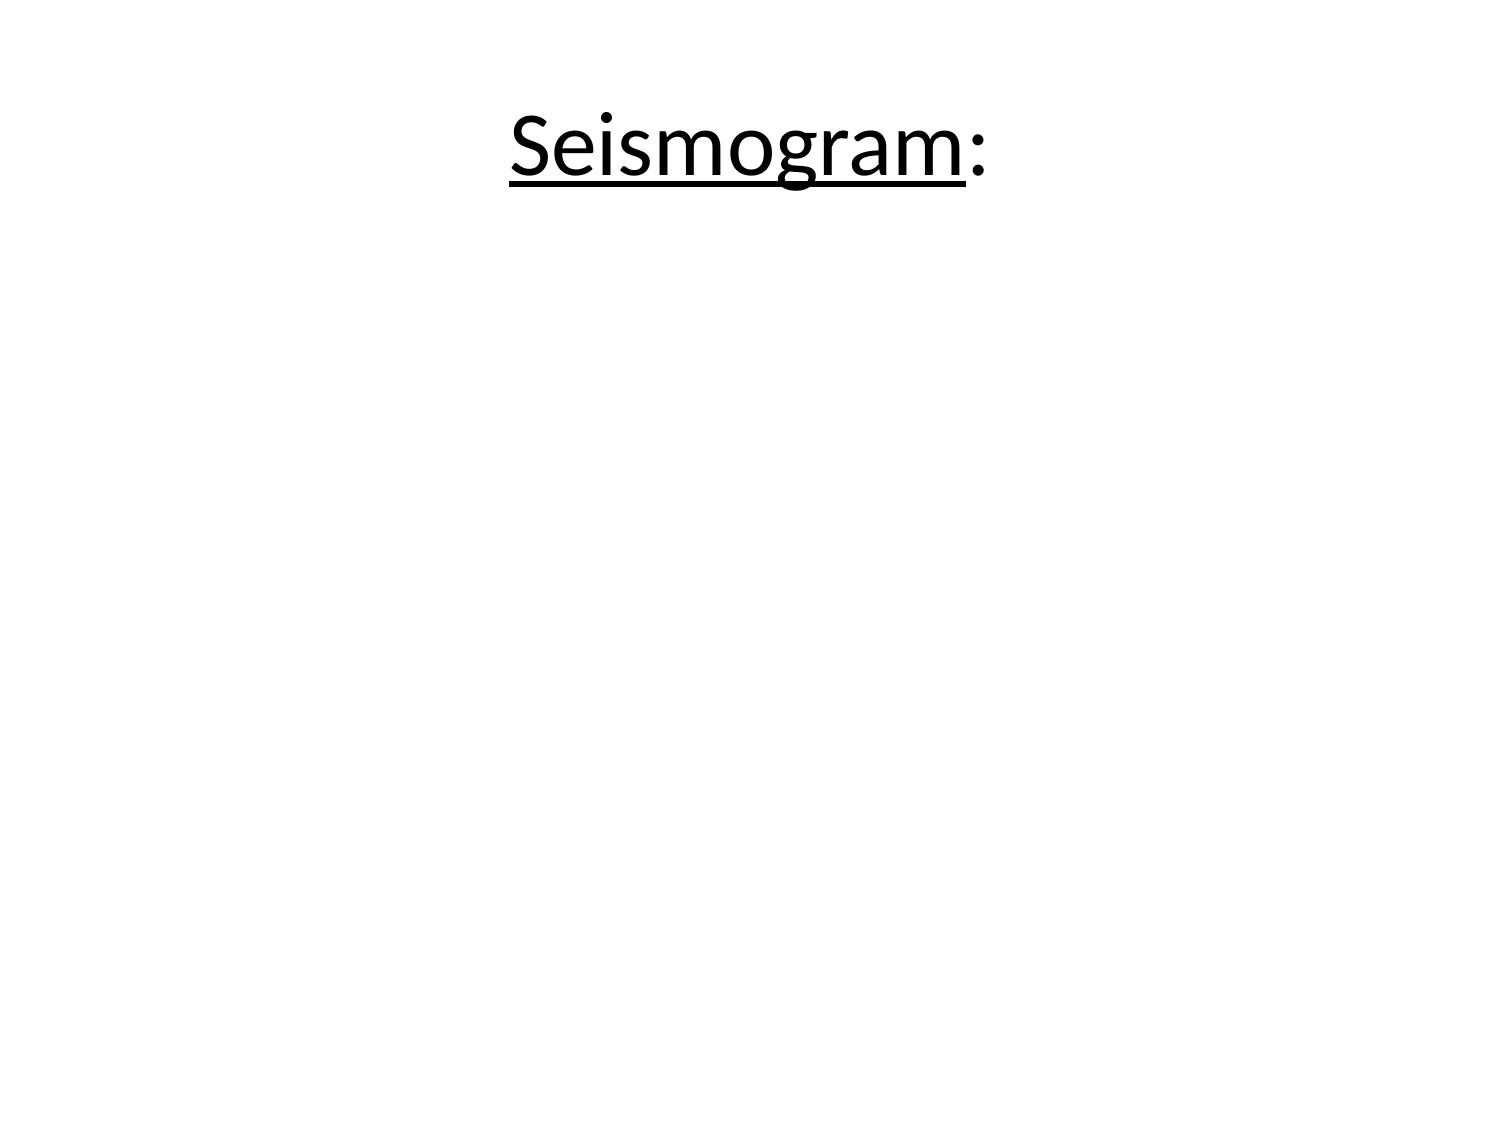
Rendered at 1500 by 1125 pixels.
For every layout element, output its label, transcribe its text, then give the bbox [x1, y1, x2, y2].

title Seismogram: [75, 45, 1425, 233]
